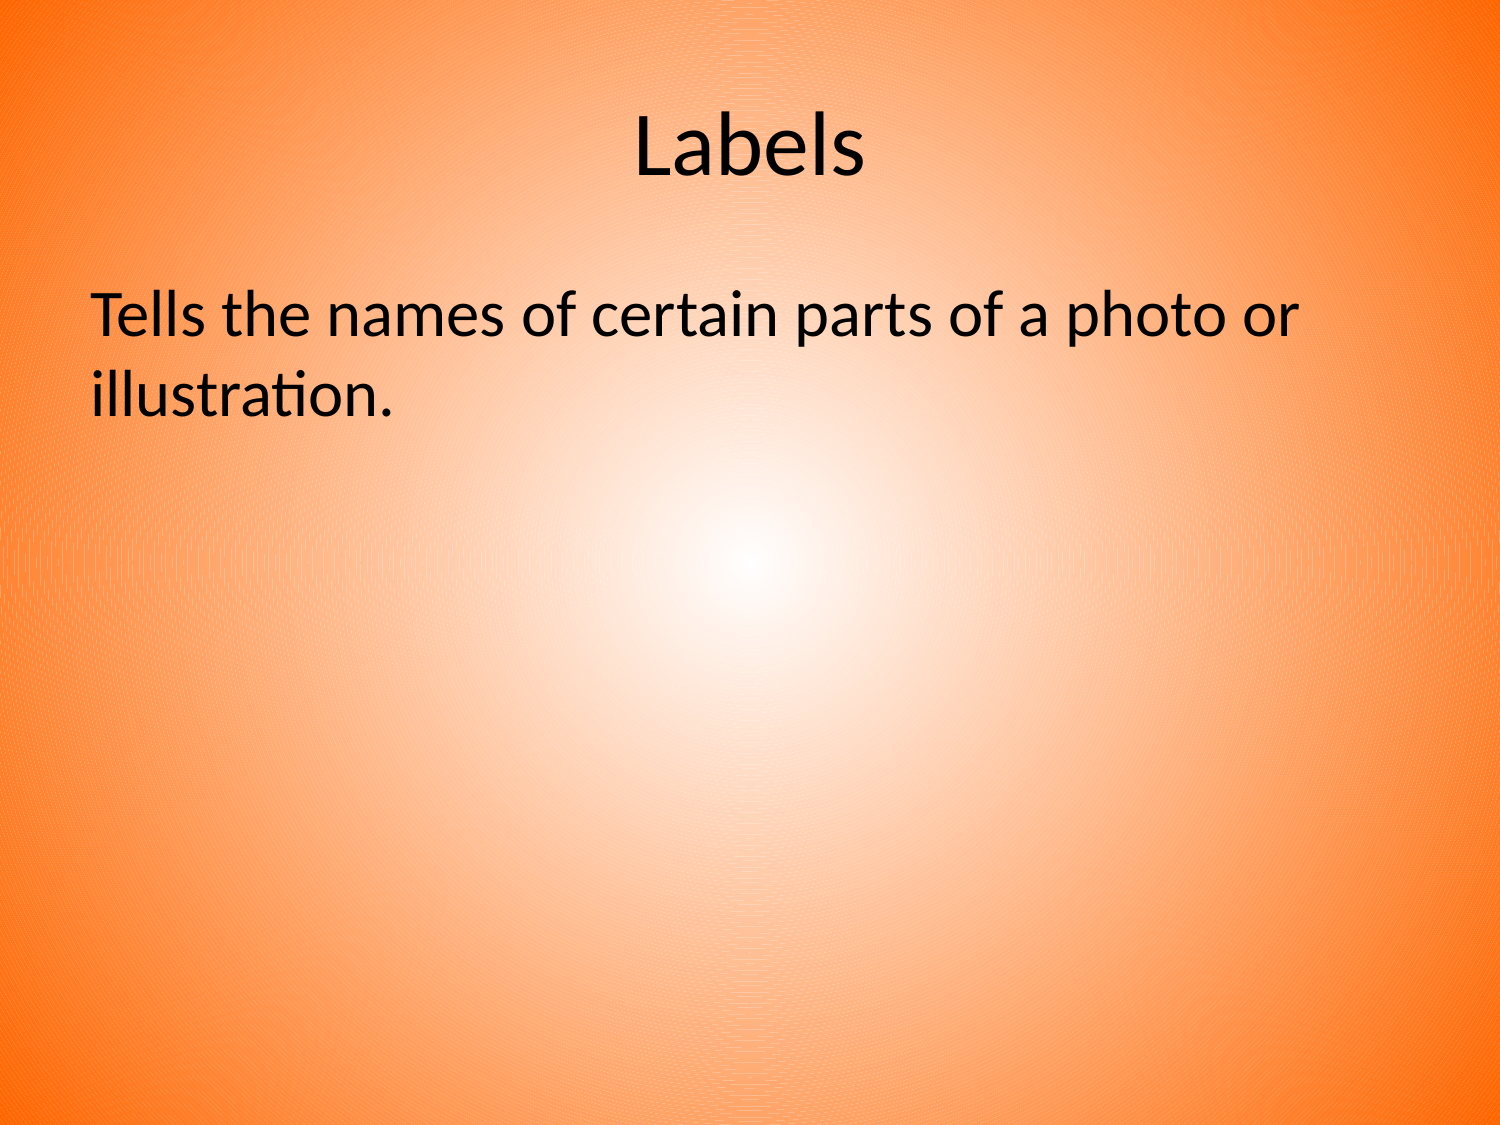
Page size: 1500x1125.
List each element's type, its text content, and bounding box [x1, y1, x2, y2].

list Tells the names of certain parts of a photo or illustration. [75, 262, 1425, 1005]
title Labels [75, 45, 1425, 233]
